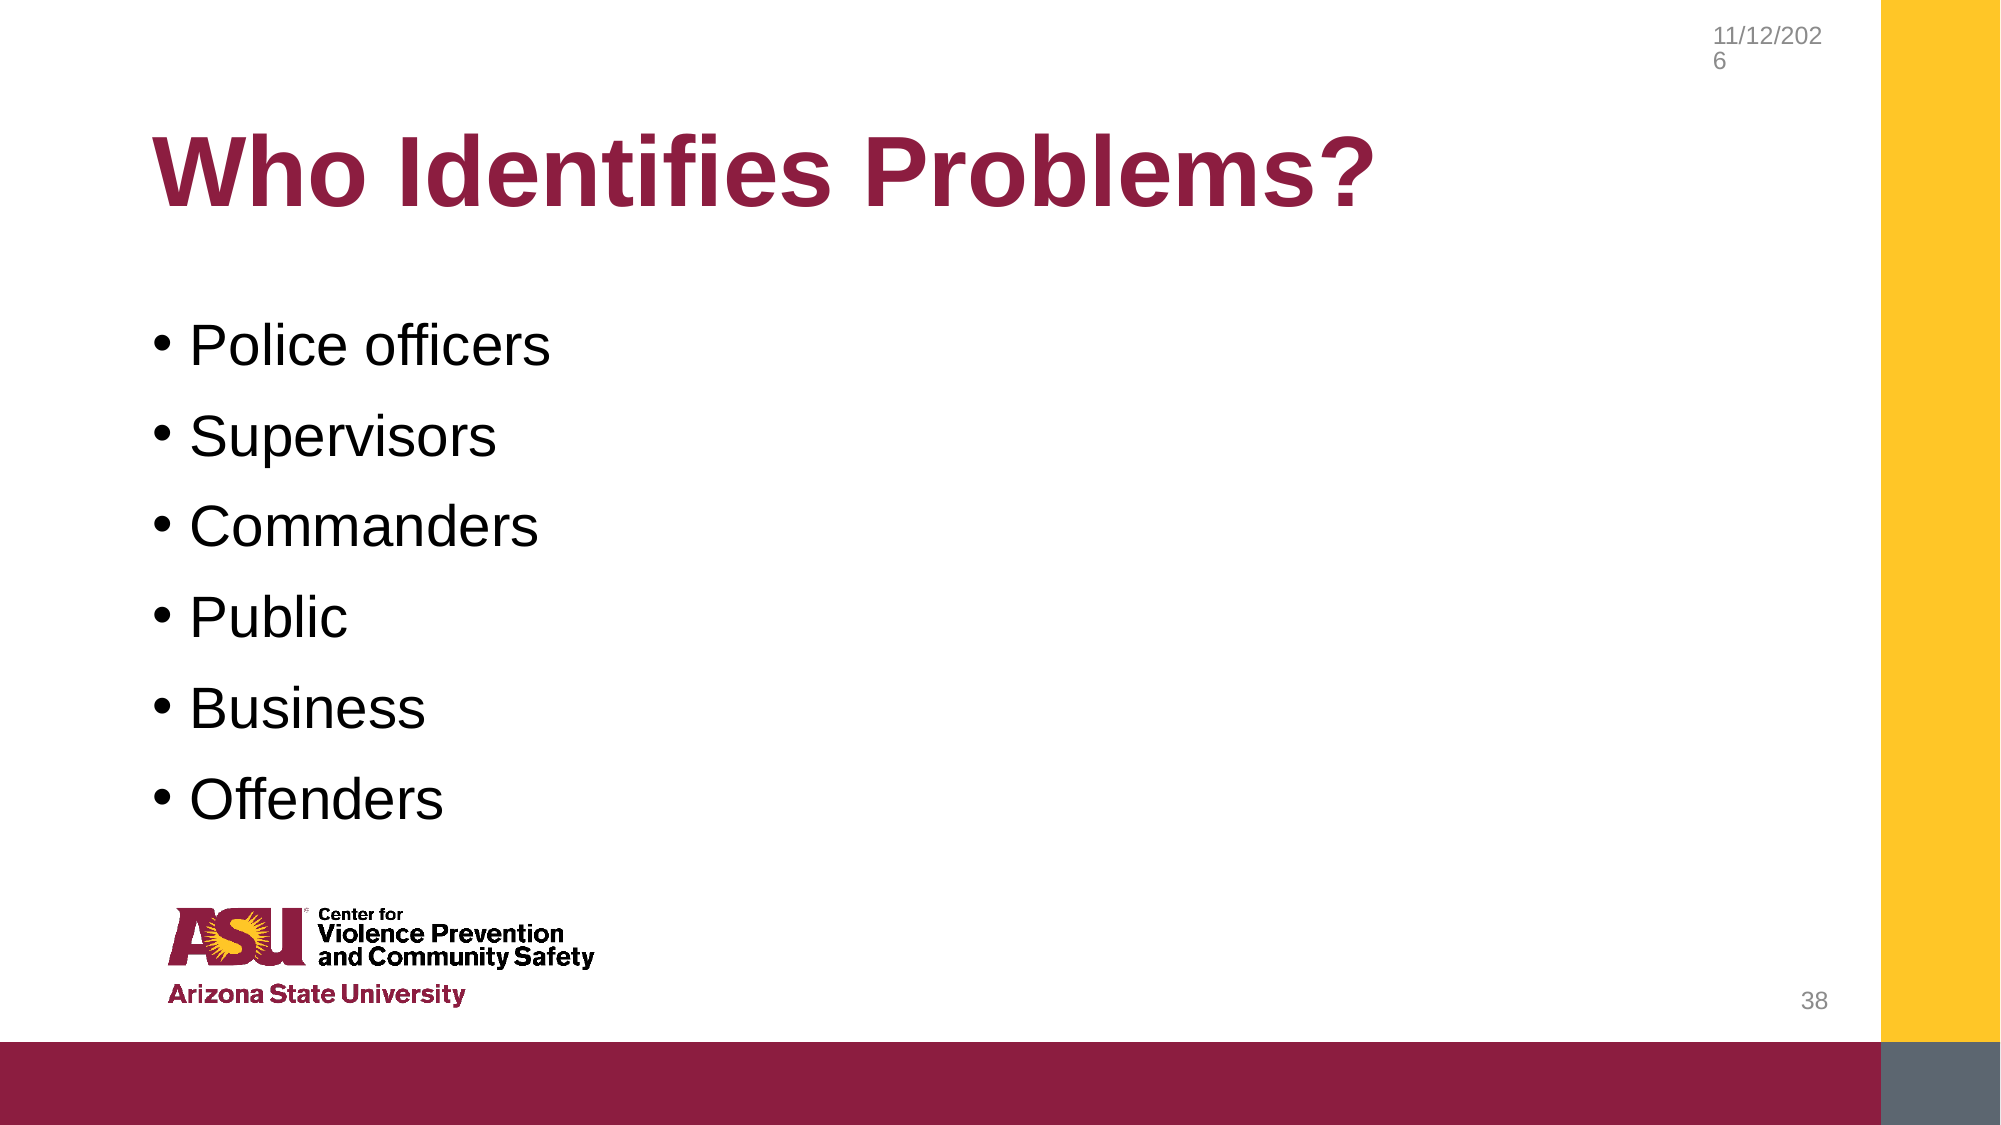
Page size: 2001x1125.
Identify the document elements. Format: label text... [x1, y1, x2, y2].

picture [138, 878, 624, 1032]
list Police officers Supervisors Commanders Public Business Offenders [137, 299, 1844, 868]
title Who Identifies Problems? [137, 70, 1844, 278]
slide_number 38 [1780, 969, 1844, 1030]
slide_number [1698, 4, 1844, 65]
